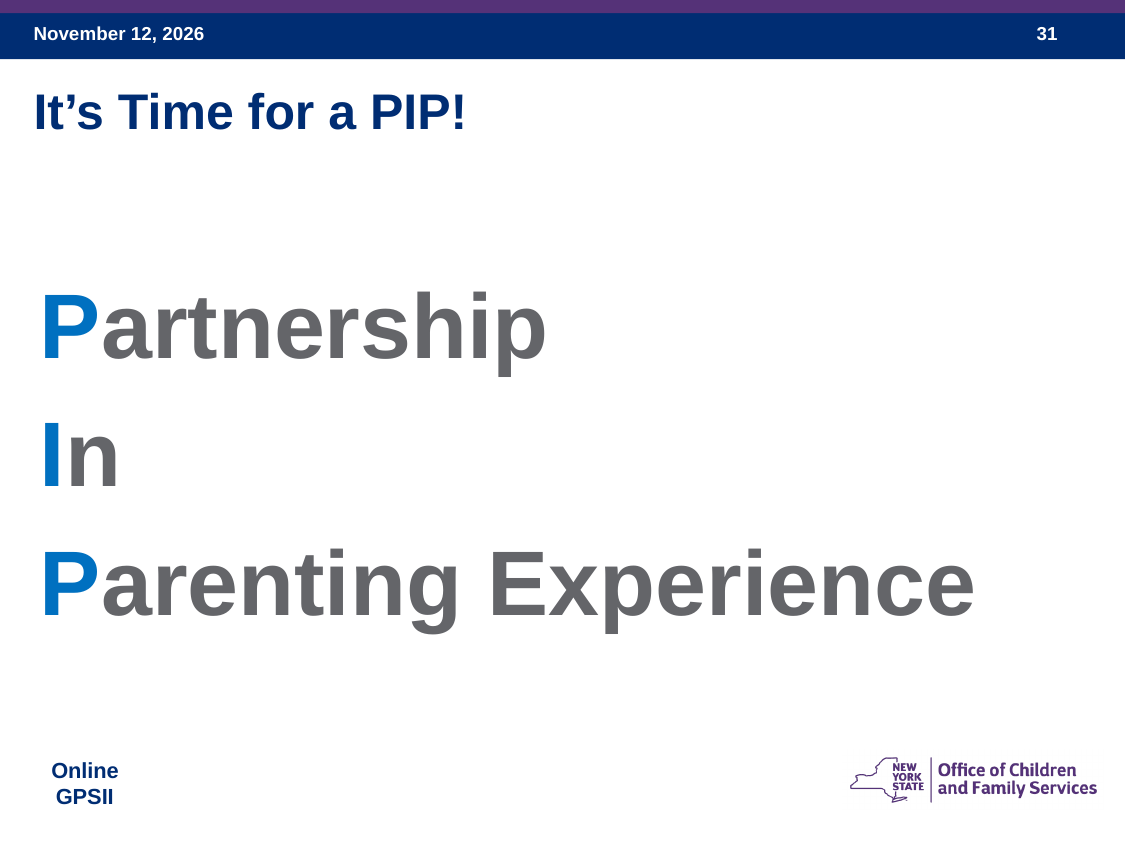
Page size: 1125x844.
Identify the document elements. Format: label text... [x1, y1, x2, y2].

list Partnership In Parenting Experience [24, 259, 1088, 722]
picture [842, 749, 1104, 810]
list It’s Time for a PIP! [18, 71, 1088, 177]
